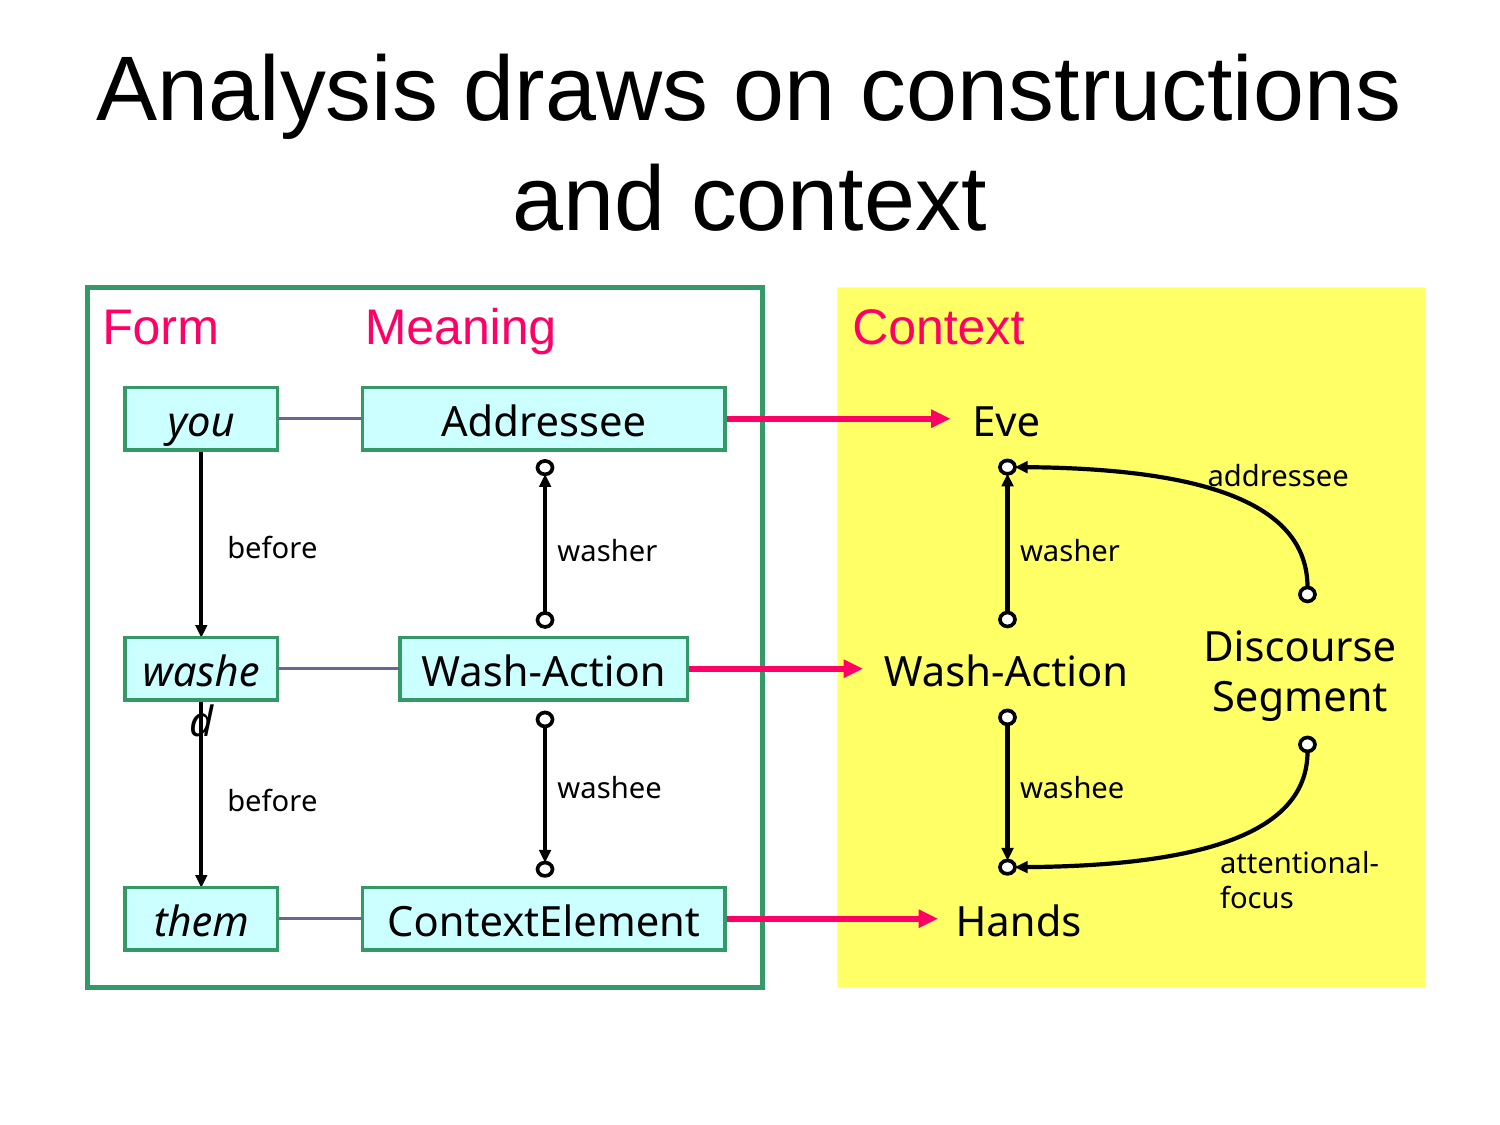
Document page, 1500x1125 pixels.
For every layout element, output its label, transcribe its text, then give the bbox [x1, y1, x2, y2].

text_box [124, 637, 688, 701]
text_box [537, 712, 703, 877]
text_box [124, 887, 726, 951]
text_box Meaning [350, 287, 700, 363]
text_box before [212, 522, 338, 572]
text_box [537, 460, 726, 628]
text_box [837, 287, 1426, 988]
text_box Form [87, 287, 338, 363]
text_box [87, 287, 763, 988]
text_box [124, 387, 726, 451]
title Analysis draws on constructions and context [74, 44, 1426, 233]
